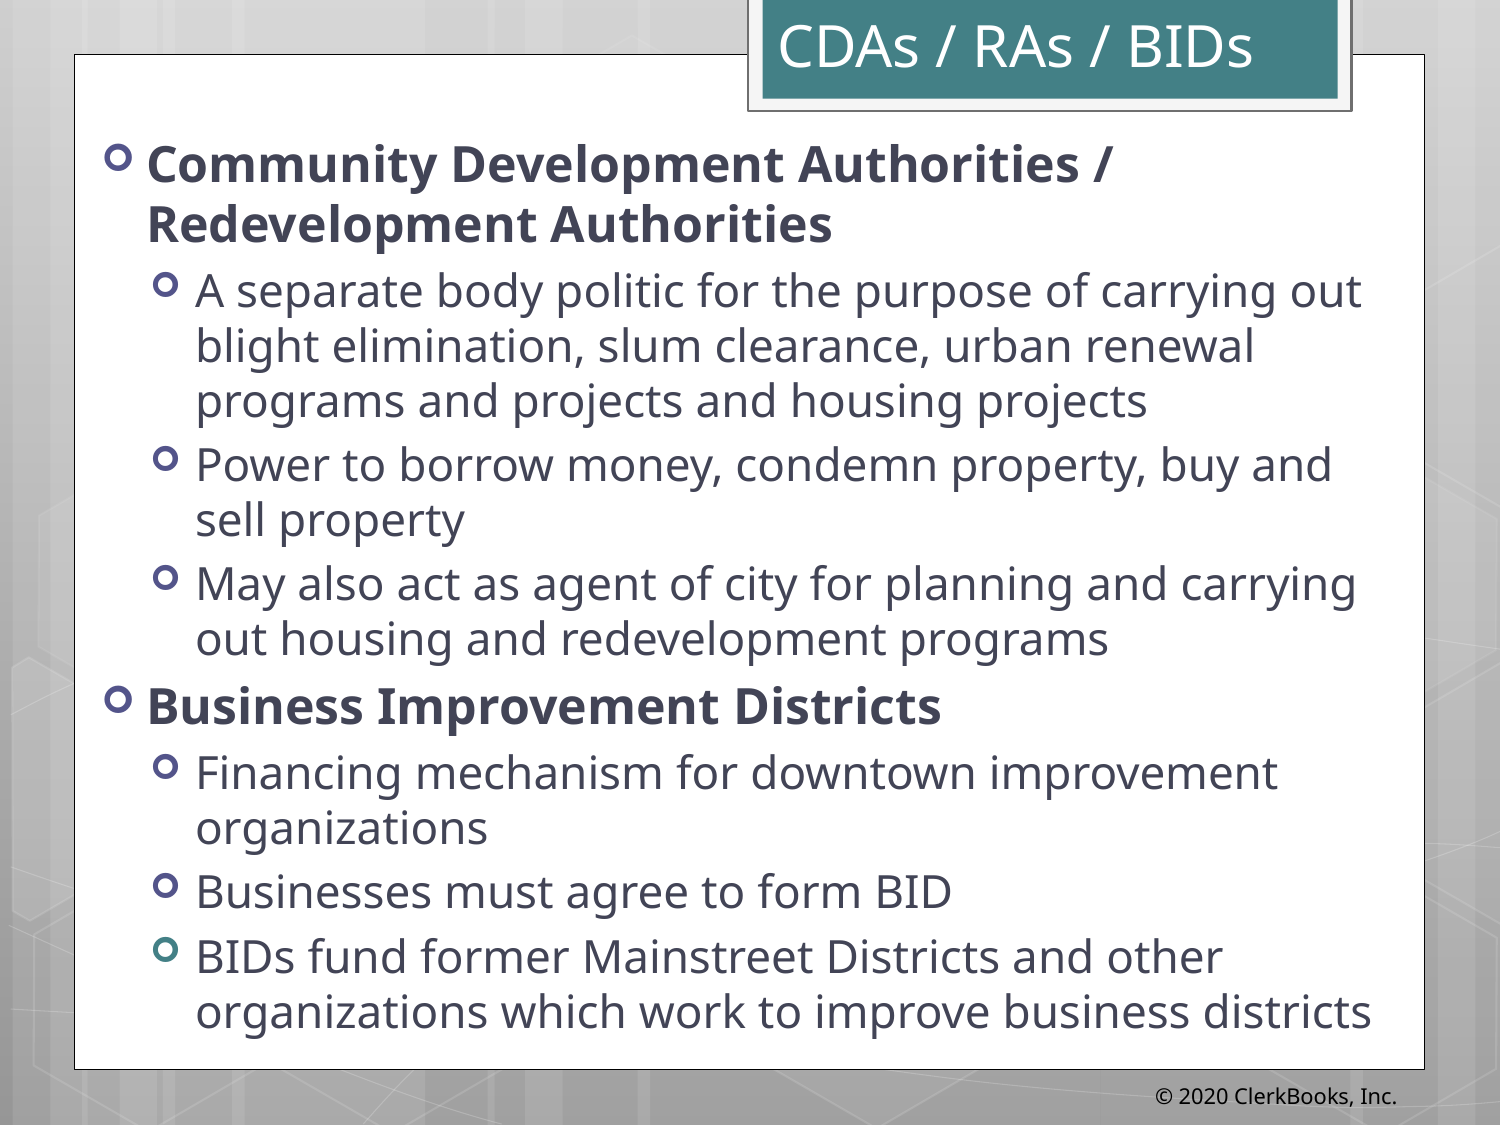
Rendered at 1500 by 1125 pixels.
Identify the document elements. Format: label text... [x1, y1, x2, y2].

list Community Development Authorities / Redevelopment Authorities A separate body politic for the purpose of carrying out blight elimination, slum clearance, urban renewal programs and projects and housing projects Power to borrow money, condemn property, buy and sell property May also act as agent of city for planning and carrying out housing and redevelopment programs Business Improvement Districts Financing mechanism for downtown improvement organizations Businesses must agree to form BID BIDs fund former Mainstreet Districts and other organizations which work to improve business districts [75, 125, 1425, 1063]
title CDAs / RAs / BIDs [762, 0, 1338, 88]
